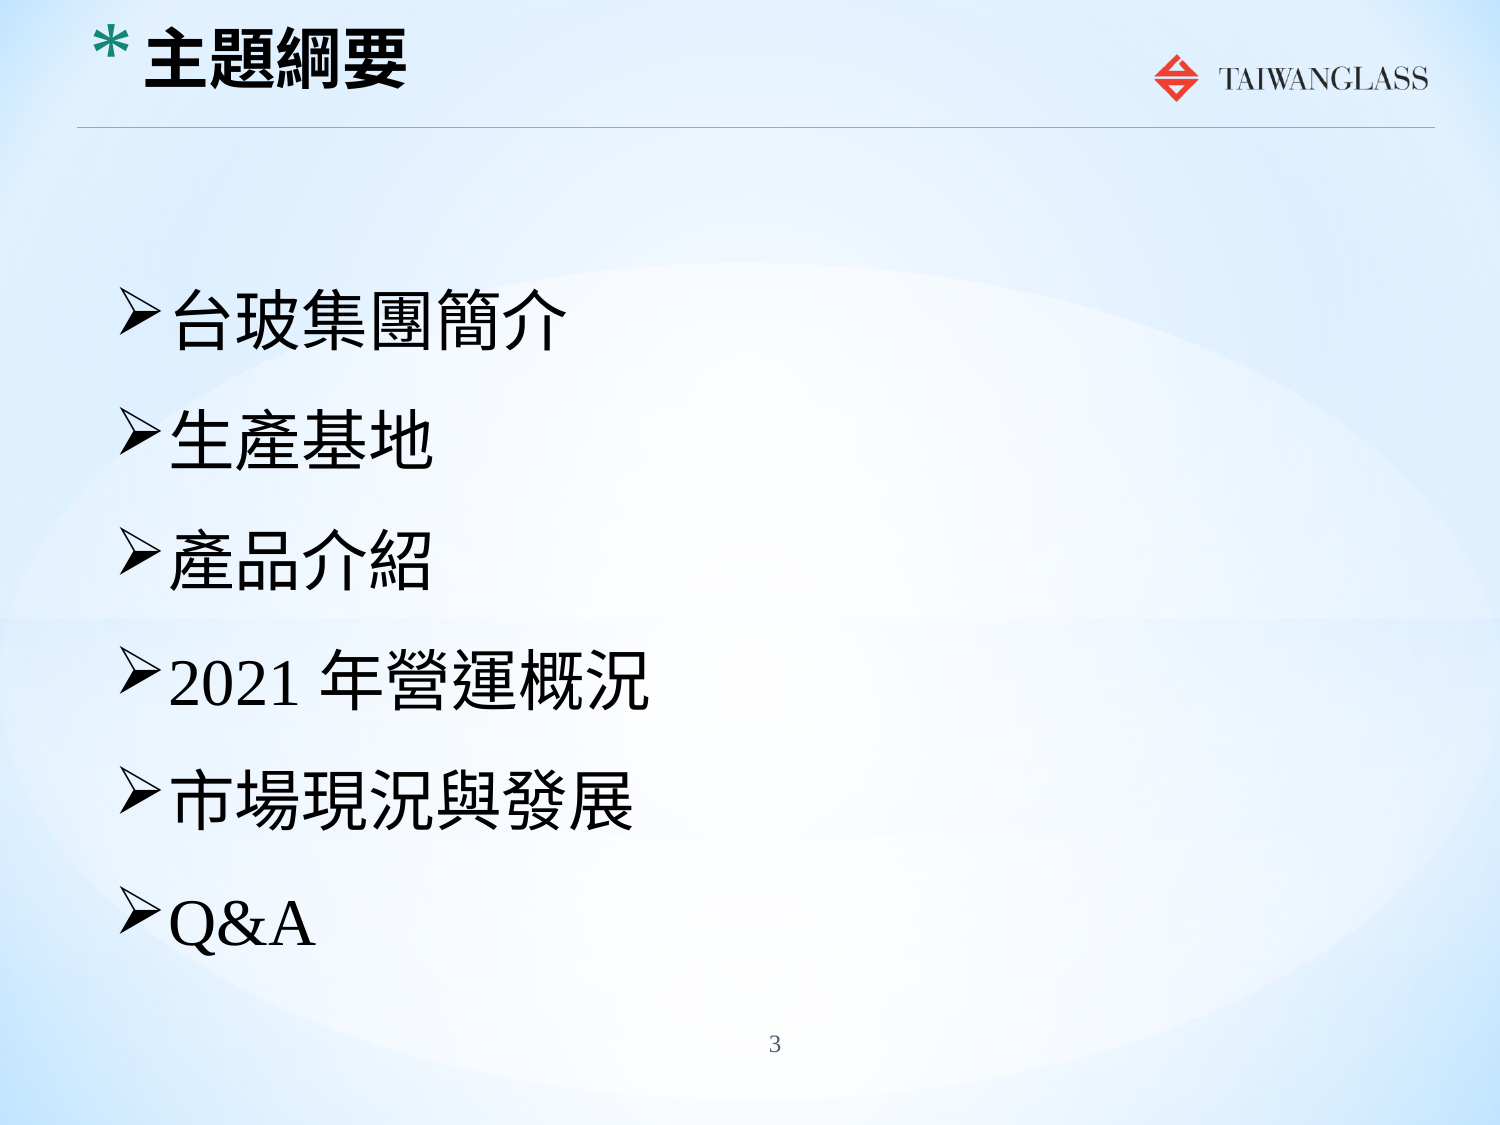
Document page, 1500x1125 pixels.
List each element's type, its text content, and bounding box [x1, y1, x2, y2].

text_box 台玻集團簡介 生產基地 產品介紹 2021年營運概況 市場現況與發展 Q&A [100, 231, 1010, 967]
title 主題綱要 [75, 9, 1034, 115]
picture [1146, 49, 1437, 106]
slide_number 3 [624, 1012, 925, 1073]
